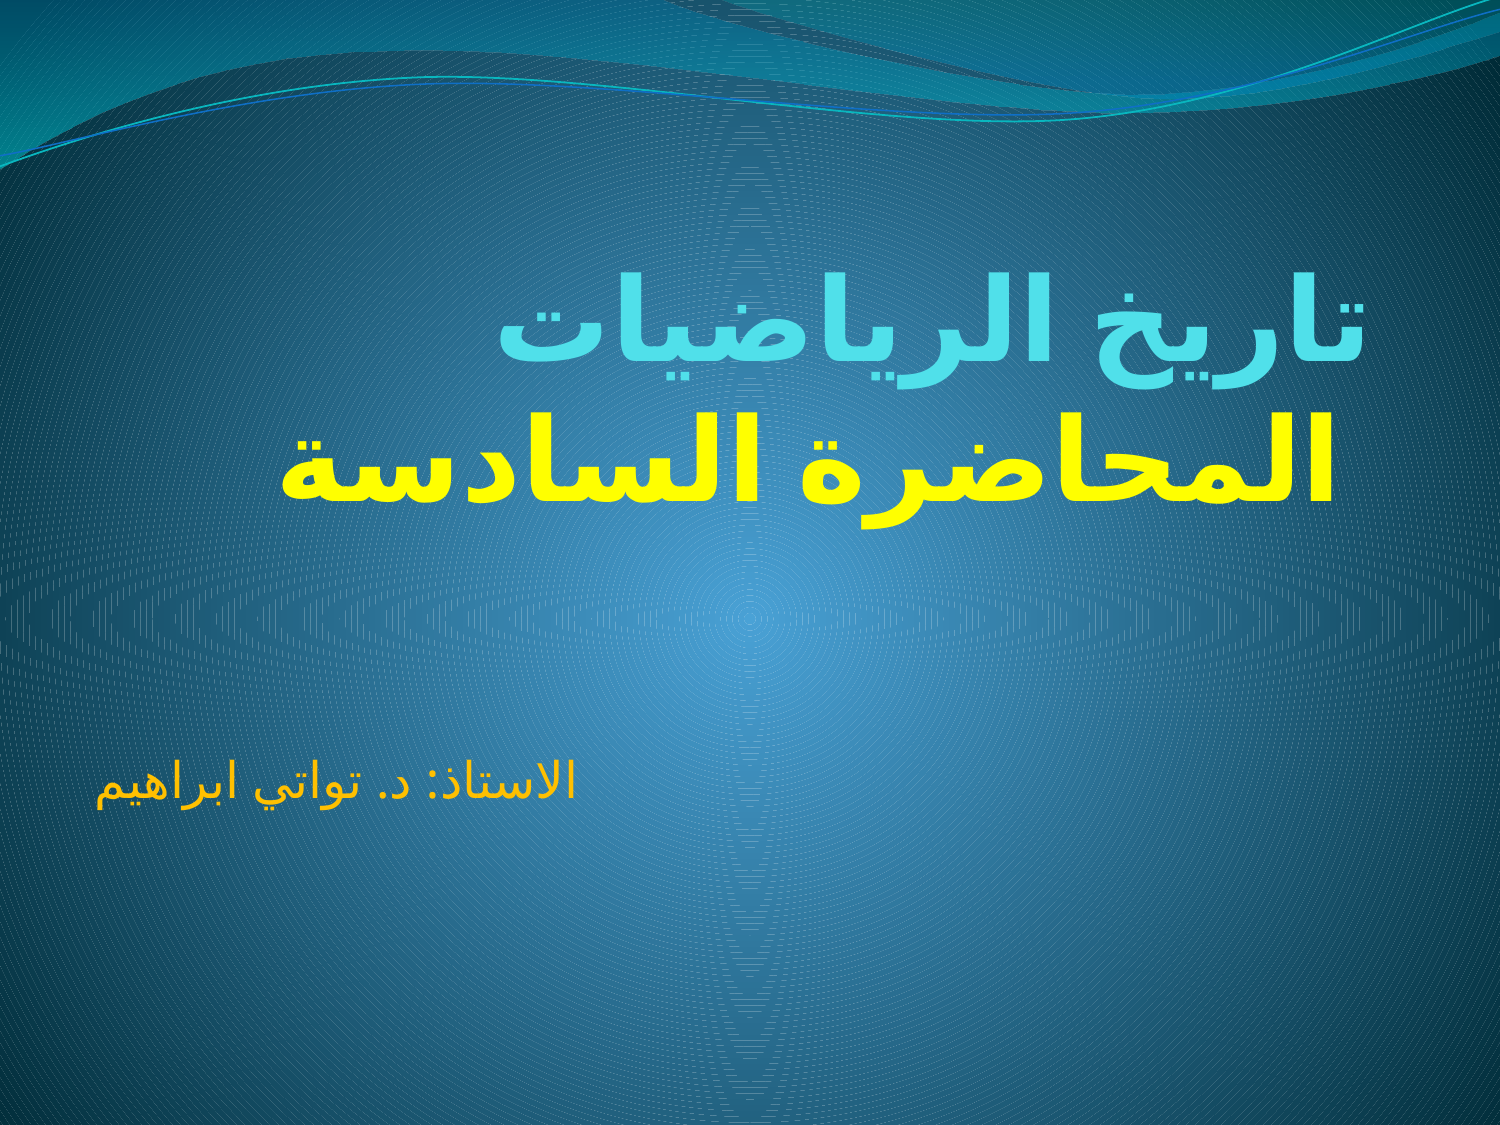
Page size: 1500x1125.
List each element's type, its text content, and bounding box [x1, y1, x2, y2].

subtitle الاستاذ: د. تواتي ابراهيم [87, 529, 1376, 818]
title تاريخ الرياضيات المحاضرة السادسة [87, 224, 1376, 525]
